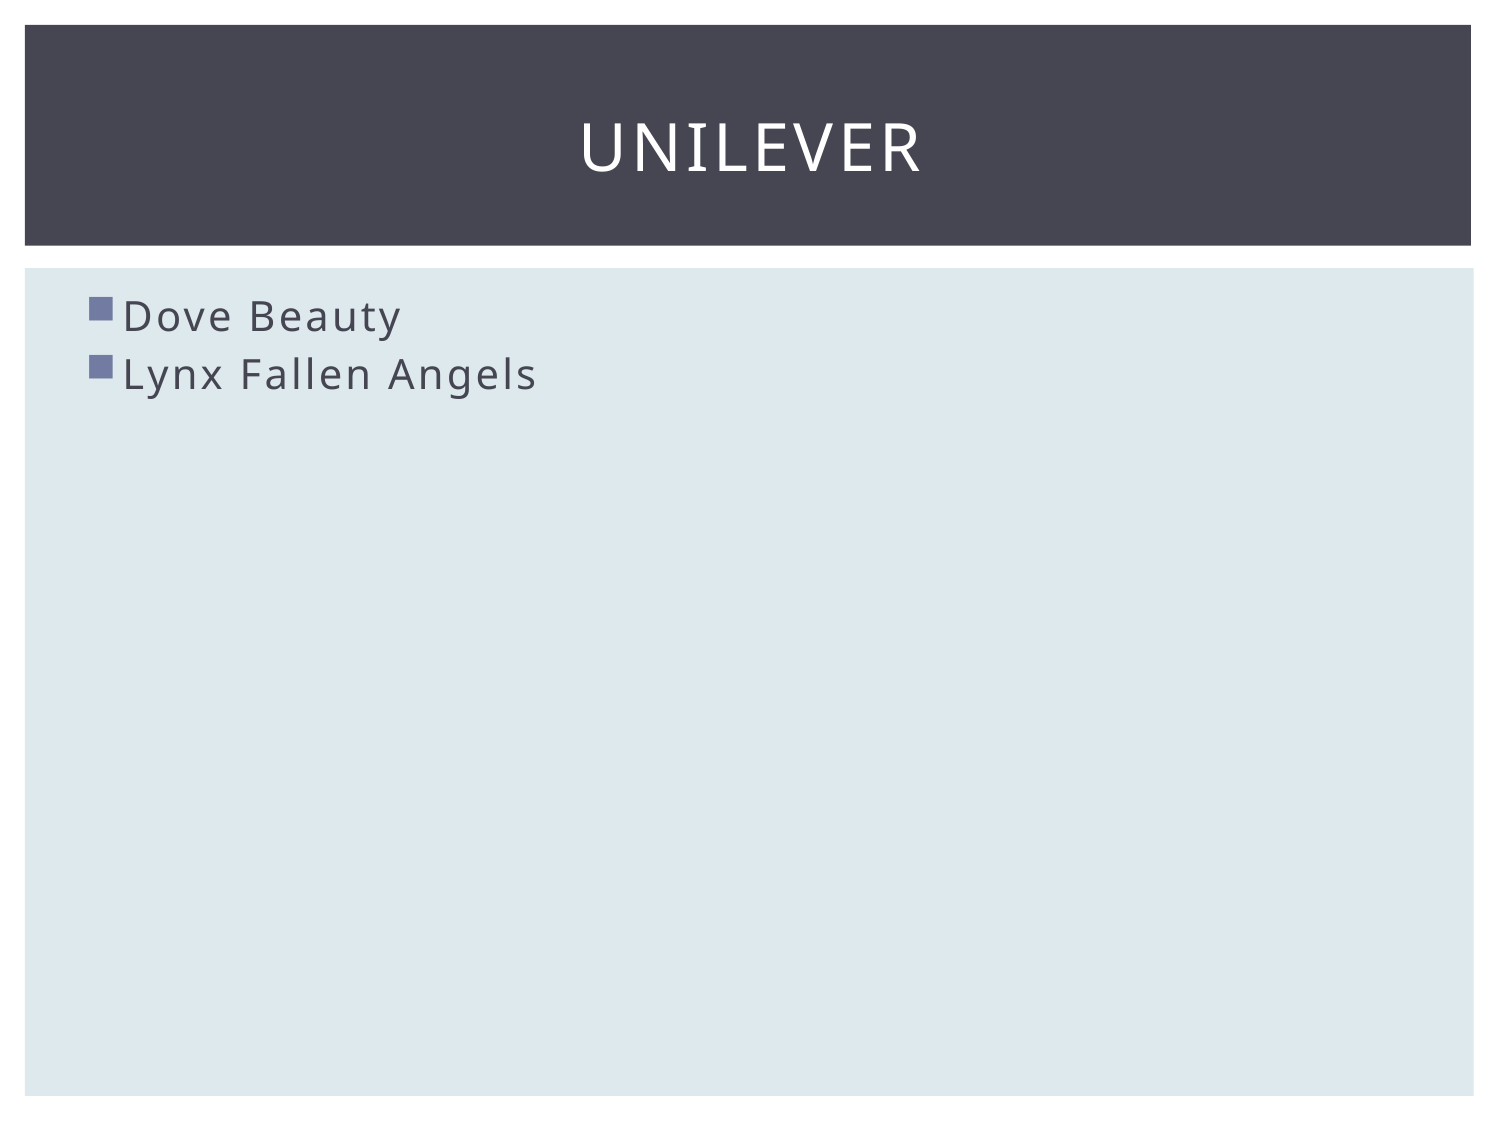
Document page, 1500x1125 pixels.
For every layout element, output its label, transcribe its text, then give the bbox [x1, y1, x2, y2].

title Unilever [62, 58, 1438, 232]
list Dove Beauty Lynx Fallen Angels [62, 281, 1442, 1005]
